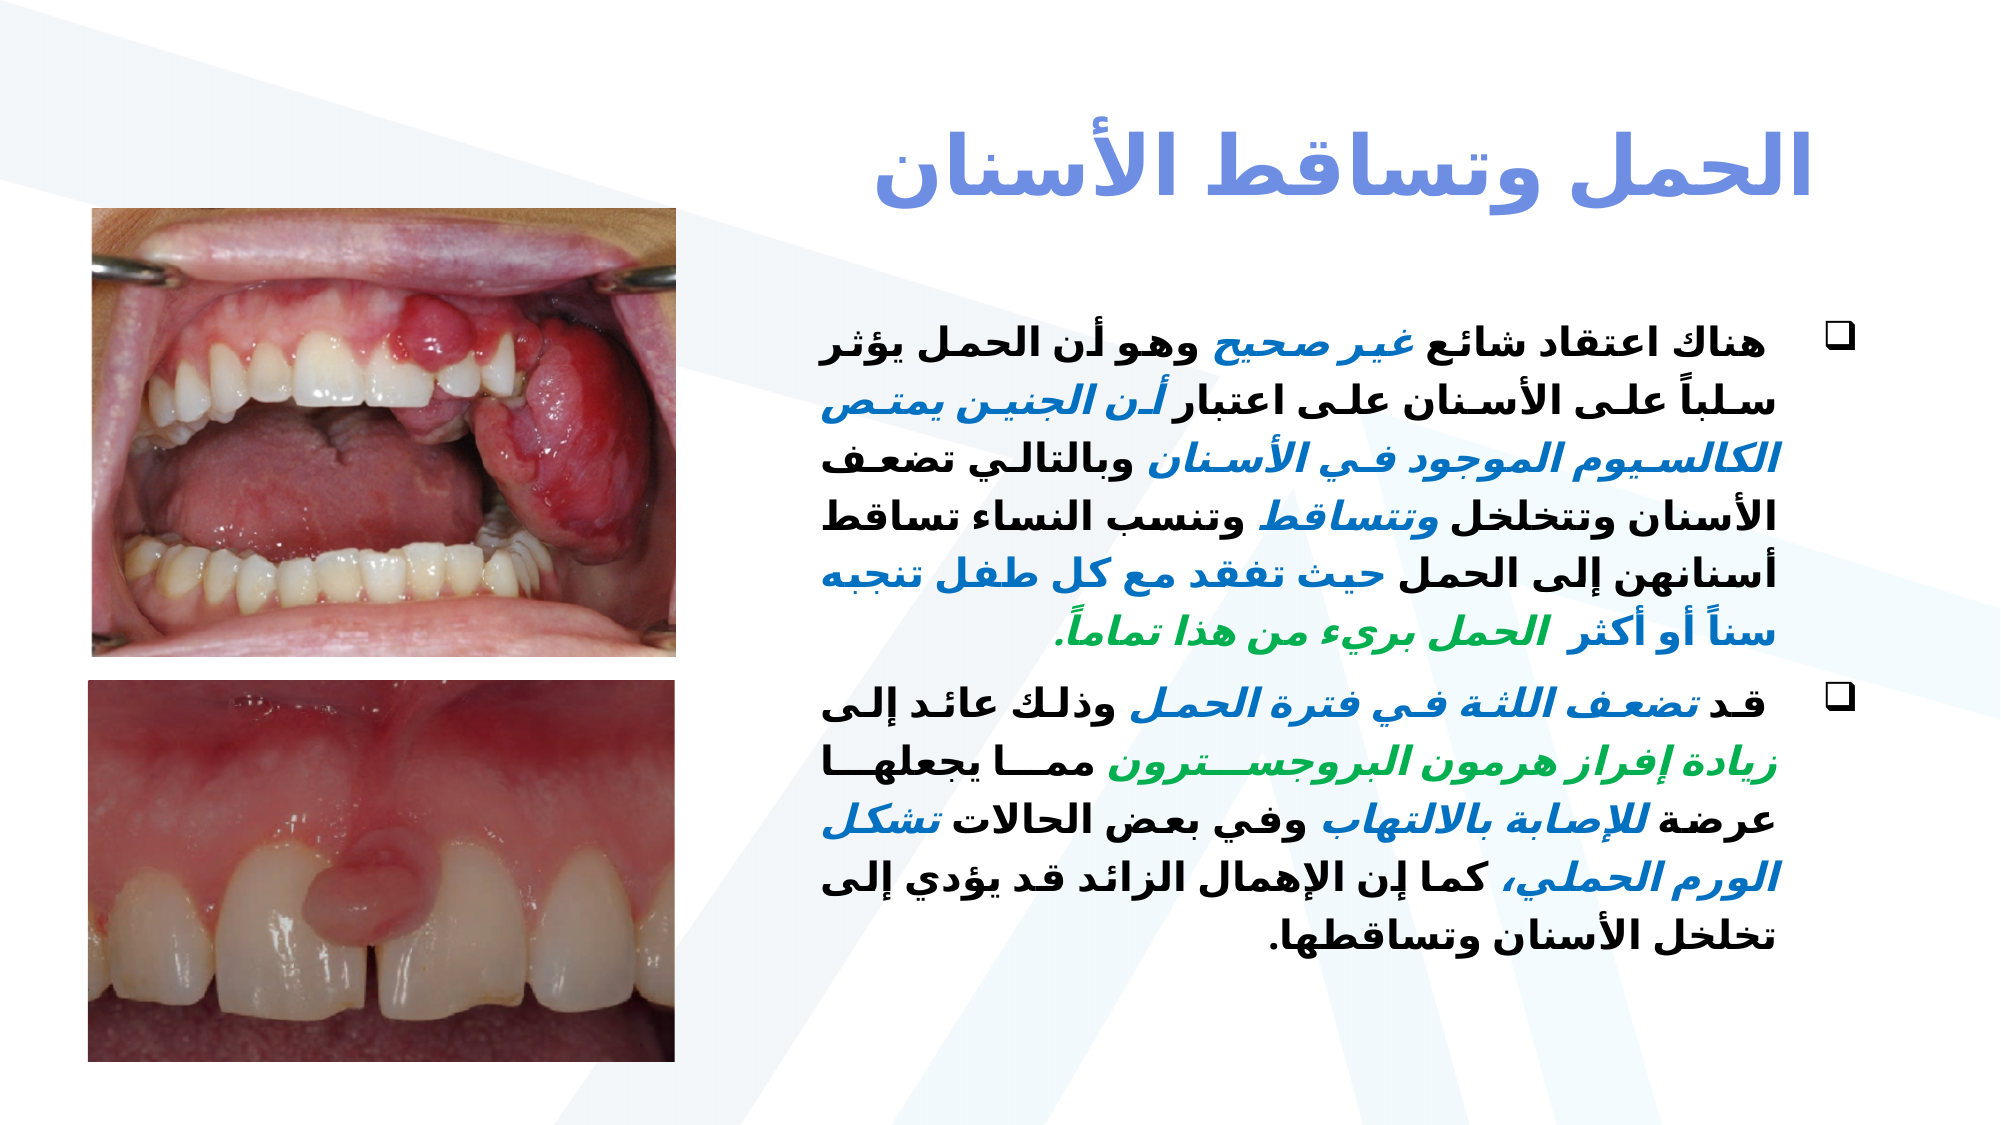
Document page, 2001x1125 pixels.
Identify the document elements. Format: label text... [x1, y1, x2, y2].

title الحمل وتساقط الأسنان [805, 59, 1863, 278]
picture [0, 0, 2001, 1125]
list هناك اعتقاد شائع غير صحيح وهو أن الحمل يؤثر سلباً على الأسنان على اعتبار أن الجنين يمتص الكالسيوم الموجود في الأسنان وبالتالي تضعف الأسنان وتتخلخل وتتساقط وتنسب النساء تساقط أسنانهن إلى الحمل حيث تفقد مع كل طفل تنجبه سناً أو أكثر الحمل بريء من هذا تماماً. قد تضعف اللثة في فترة الحمل وذلك عائد إلى زيادة إفراز هرمون البروجسترون مما يجعلها عرضة للإصابة بالالتهاب وفي بعض الحالات تشكل الورم الحملي، كما إن الإهمال الزائد قد يؤدي إلى تخلخل الأسنان وتساقطها. [805, 299, 1863, 1014]
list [89, 208, 676, 657]
